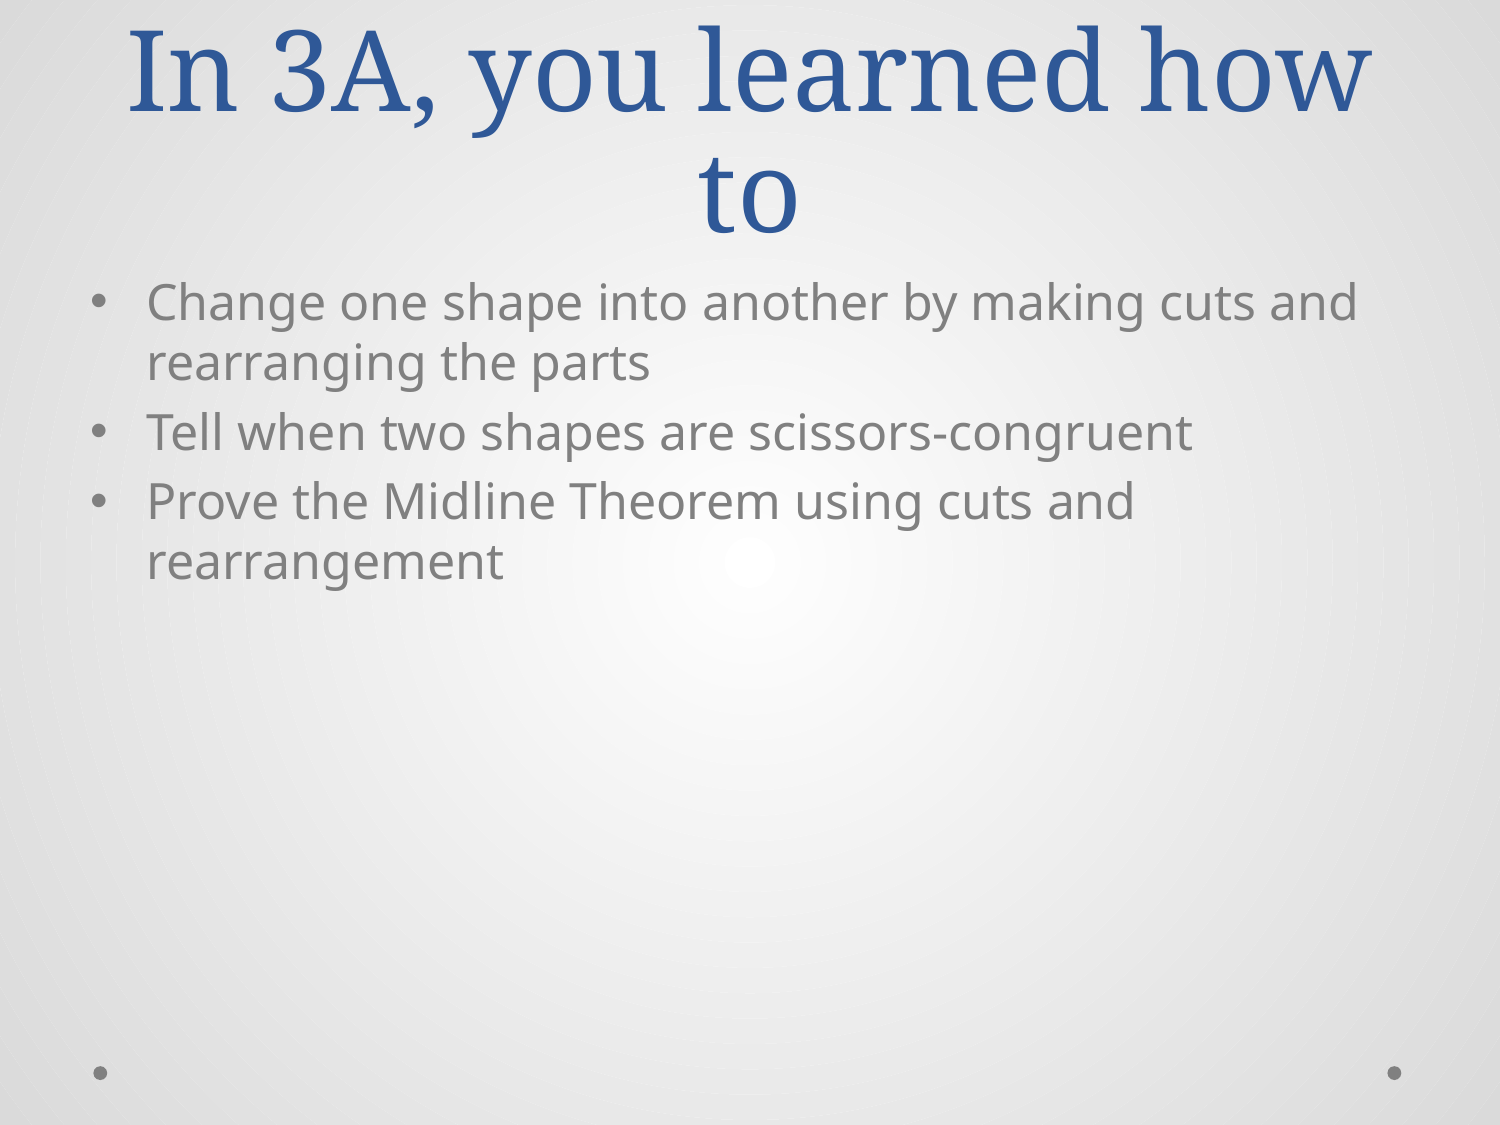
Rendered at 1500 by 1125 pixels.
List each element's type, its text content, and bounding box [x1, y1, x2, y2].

list Change one shape into another by making cuts and rearranging the parts Tell when two shapes are scissors-congruent Prove the Midline Theorem using cuts and rearrangement [75, 262, 1425, 1005]
title In 3A, you learned how to [75, 0, 1425, 262]
